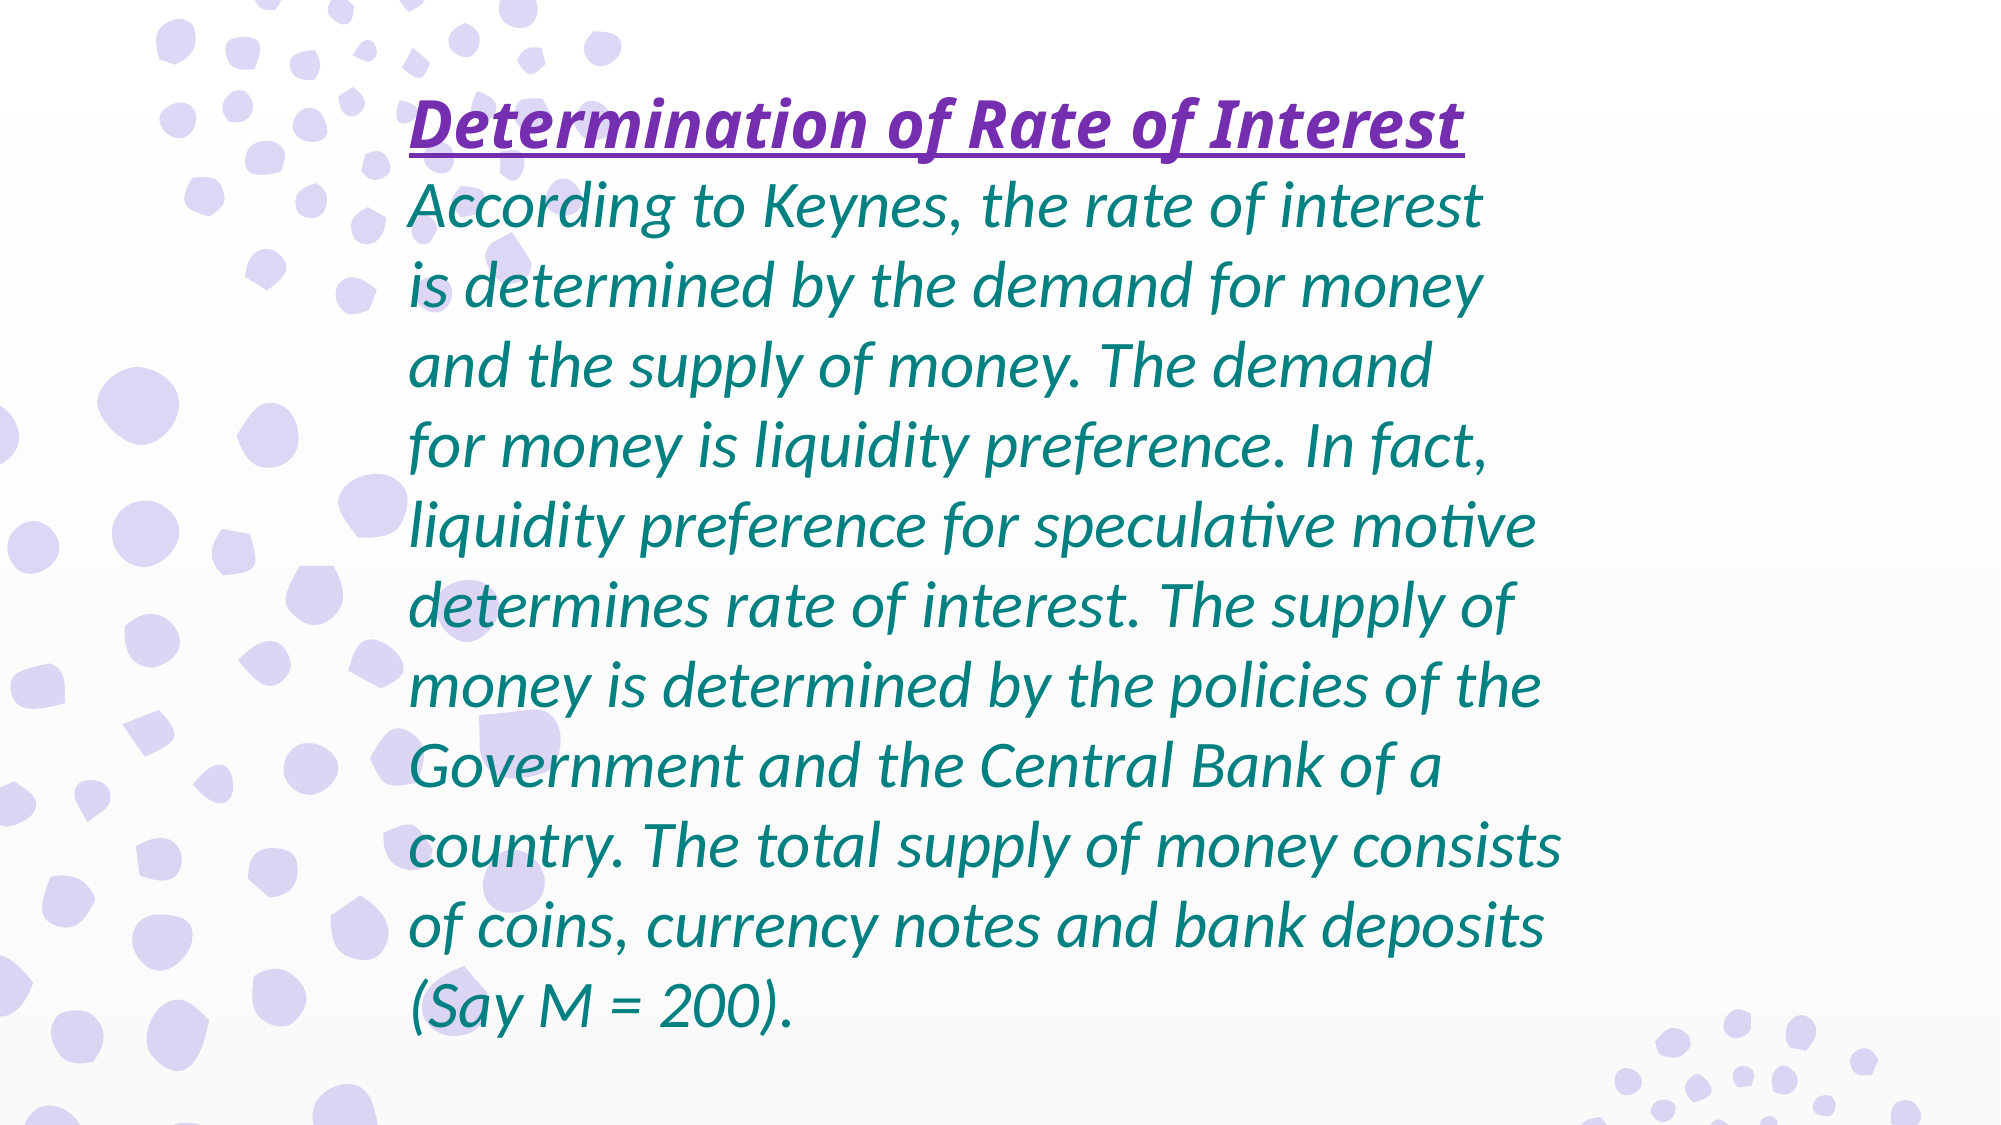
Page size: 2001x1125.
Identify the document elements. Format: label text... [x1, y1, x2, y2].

text_box Determination of Rate of Interest According to Keynes, the rate of interest is determined by the demand for money and the supply of money. The demand for money is liquidity preference. In fact, liquidity preference for speculative motive determines rate of interest. The supply of money is determined by the policies of the Government and the Central Bank of a country. The total supply of money consists of coins, currency notes and bank deposits (Say M = 200). [393, 73, 1604, 1049]
